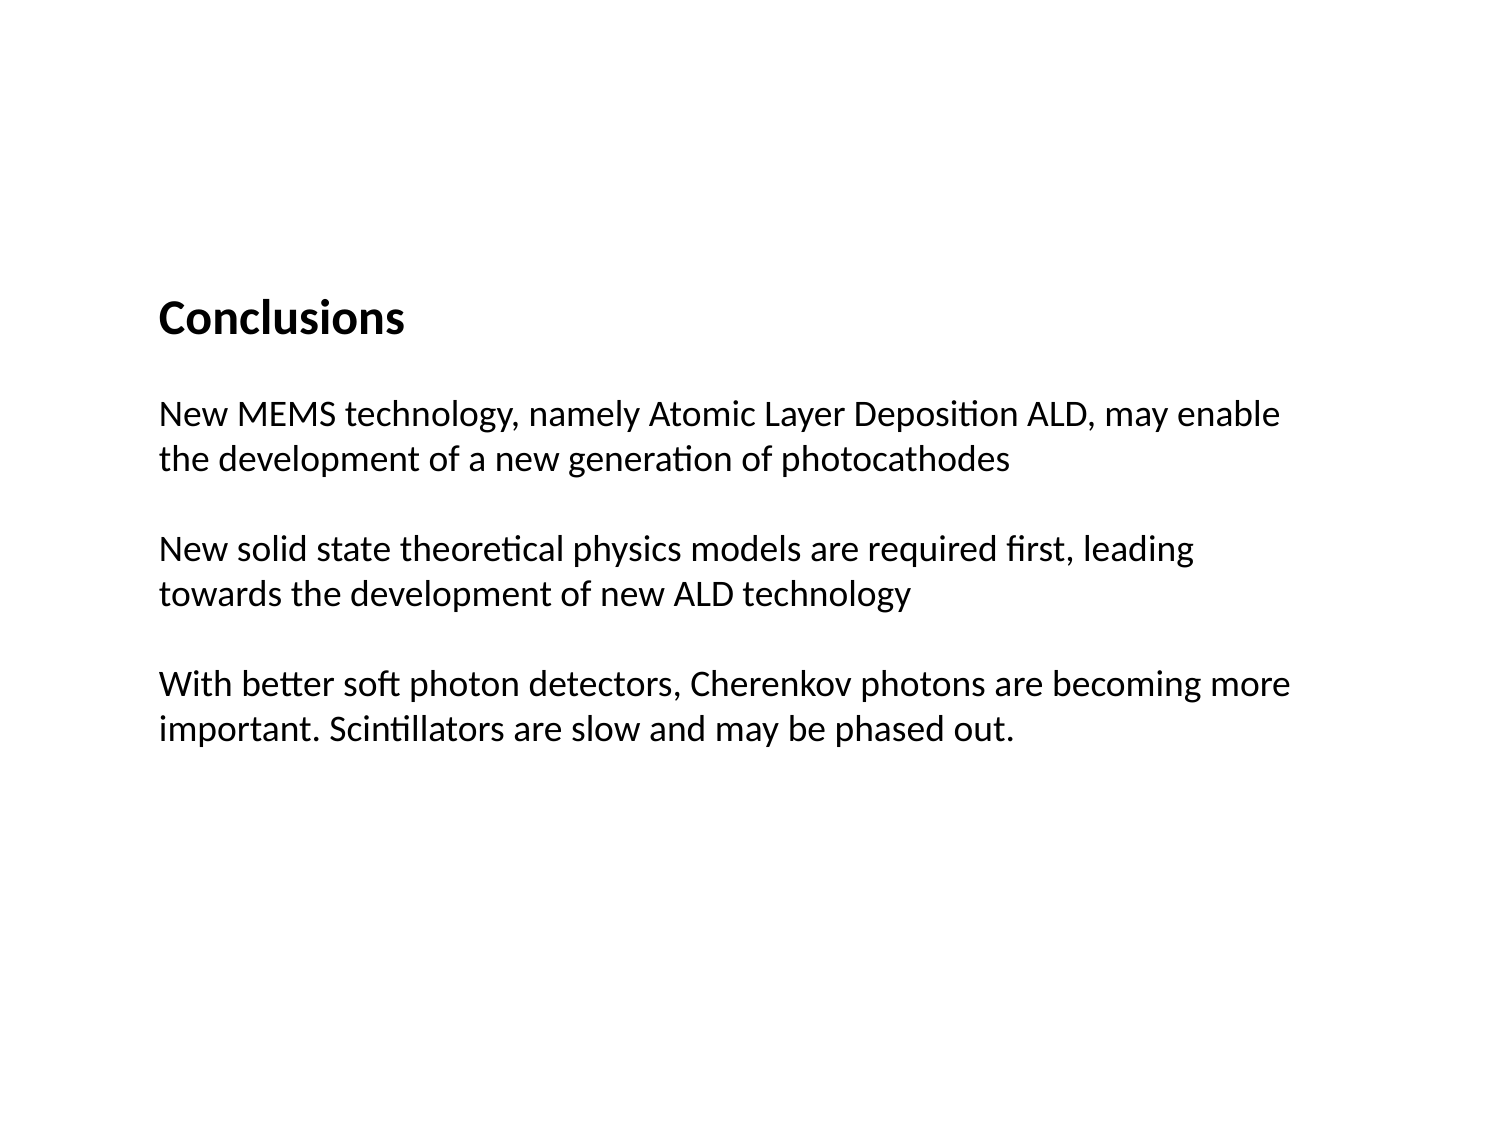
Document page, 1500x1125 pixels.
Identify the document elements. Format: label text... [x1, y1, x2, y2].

text_box Conclusions New MEMS technology, namely Atomic Layer Deposition ALD, may enable the development of a new generation of photocathodes New solid state theoretical physics models are required first, leading towards the development of new ALD technology With better soft photon detectors, Cherenkov photons are becoming more important. Scintillators are slow and may be phased out. [144, 276, 1335, 802]
